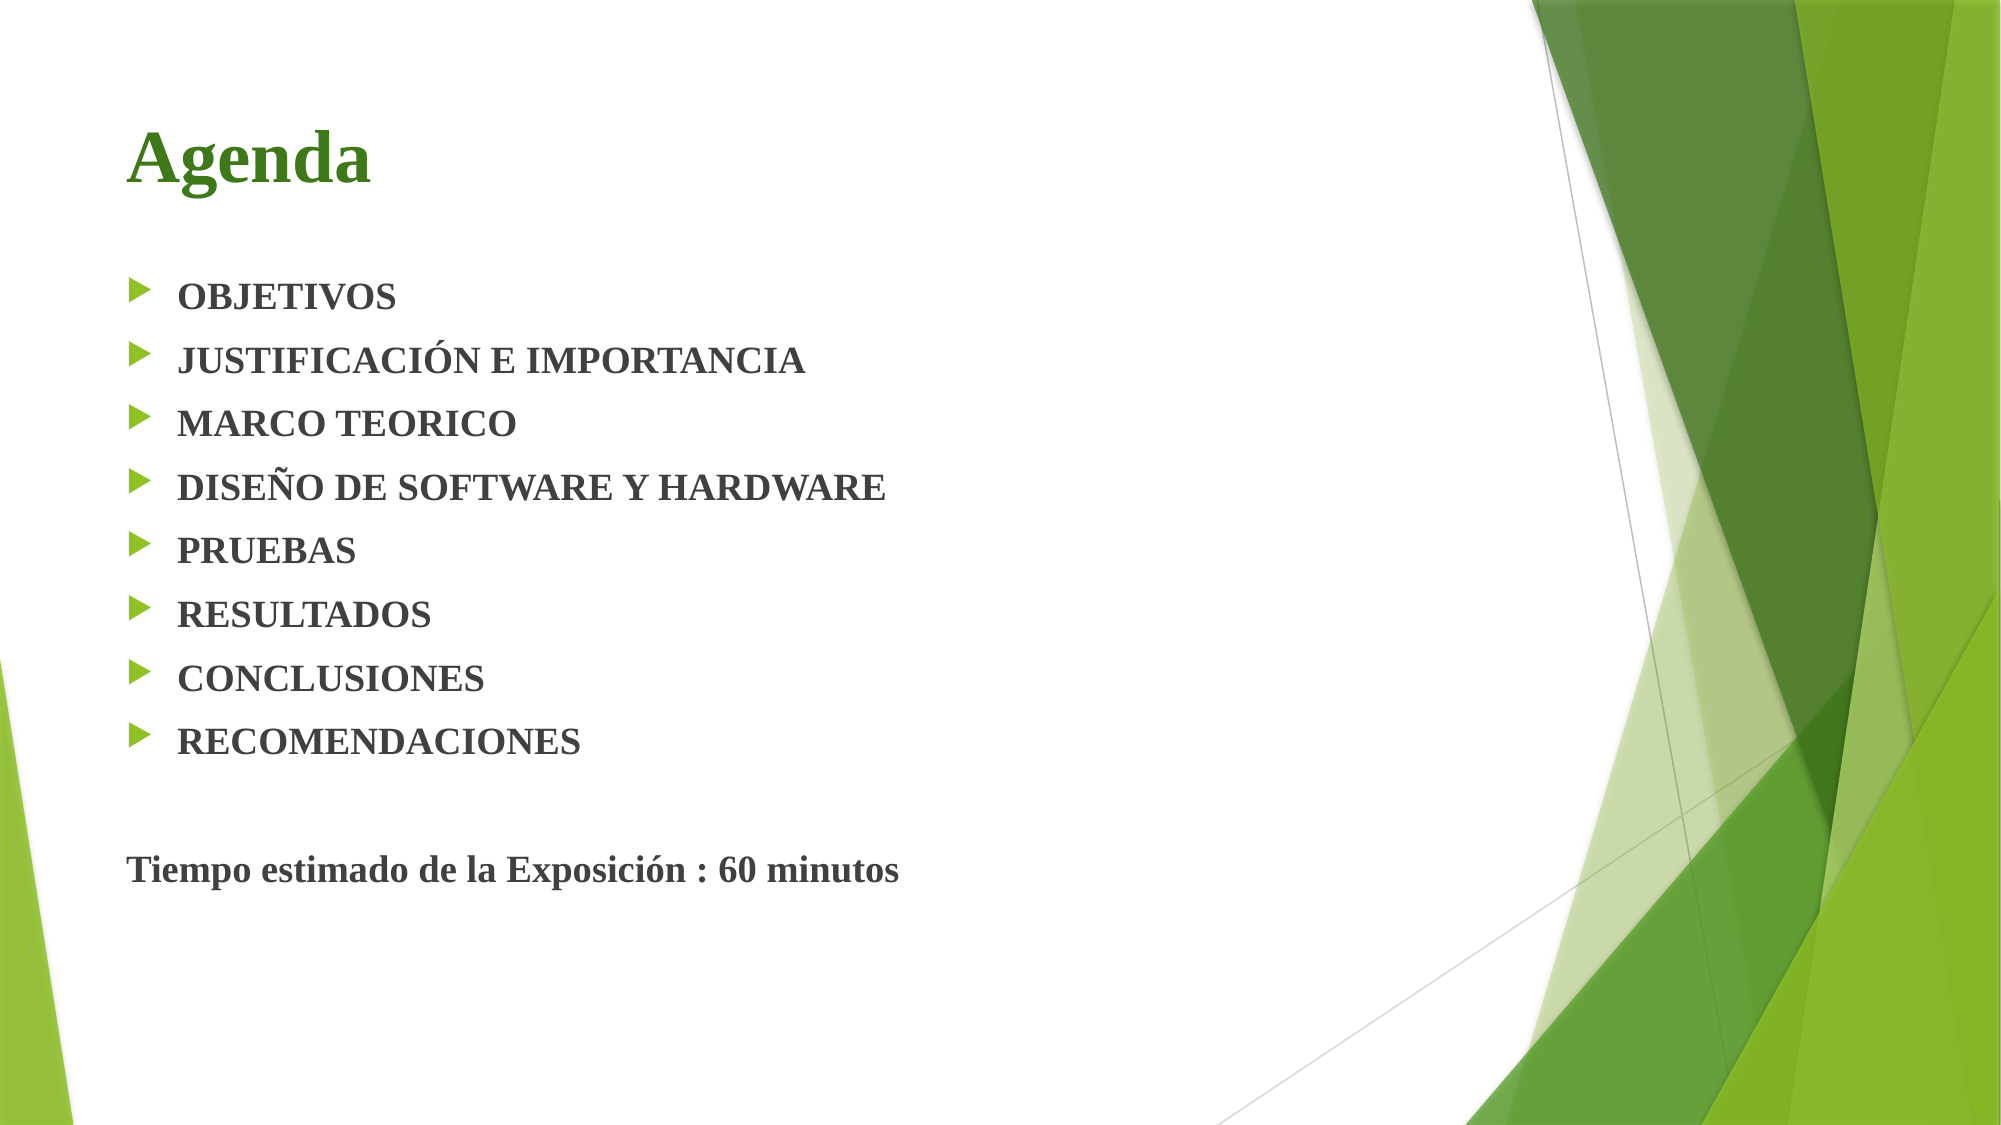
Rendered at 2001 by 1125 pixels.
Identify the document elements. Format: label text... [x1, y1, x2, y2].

list OBJETIVOS JUSTIFICACIÓN E IMPORTANCIA MARCO TEORICO DISEÑO DE SOFTWARE Y HARDWARE PRUEBAS RESULTADOS CONCLUSIONES RECOMENDACIONES Tiempo estimado de la Exposición : 60 minutos [111, 263, 1522, 901]
title Agenda [111, 99, 1522, 206]
